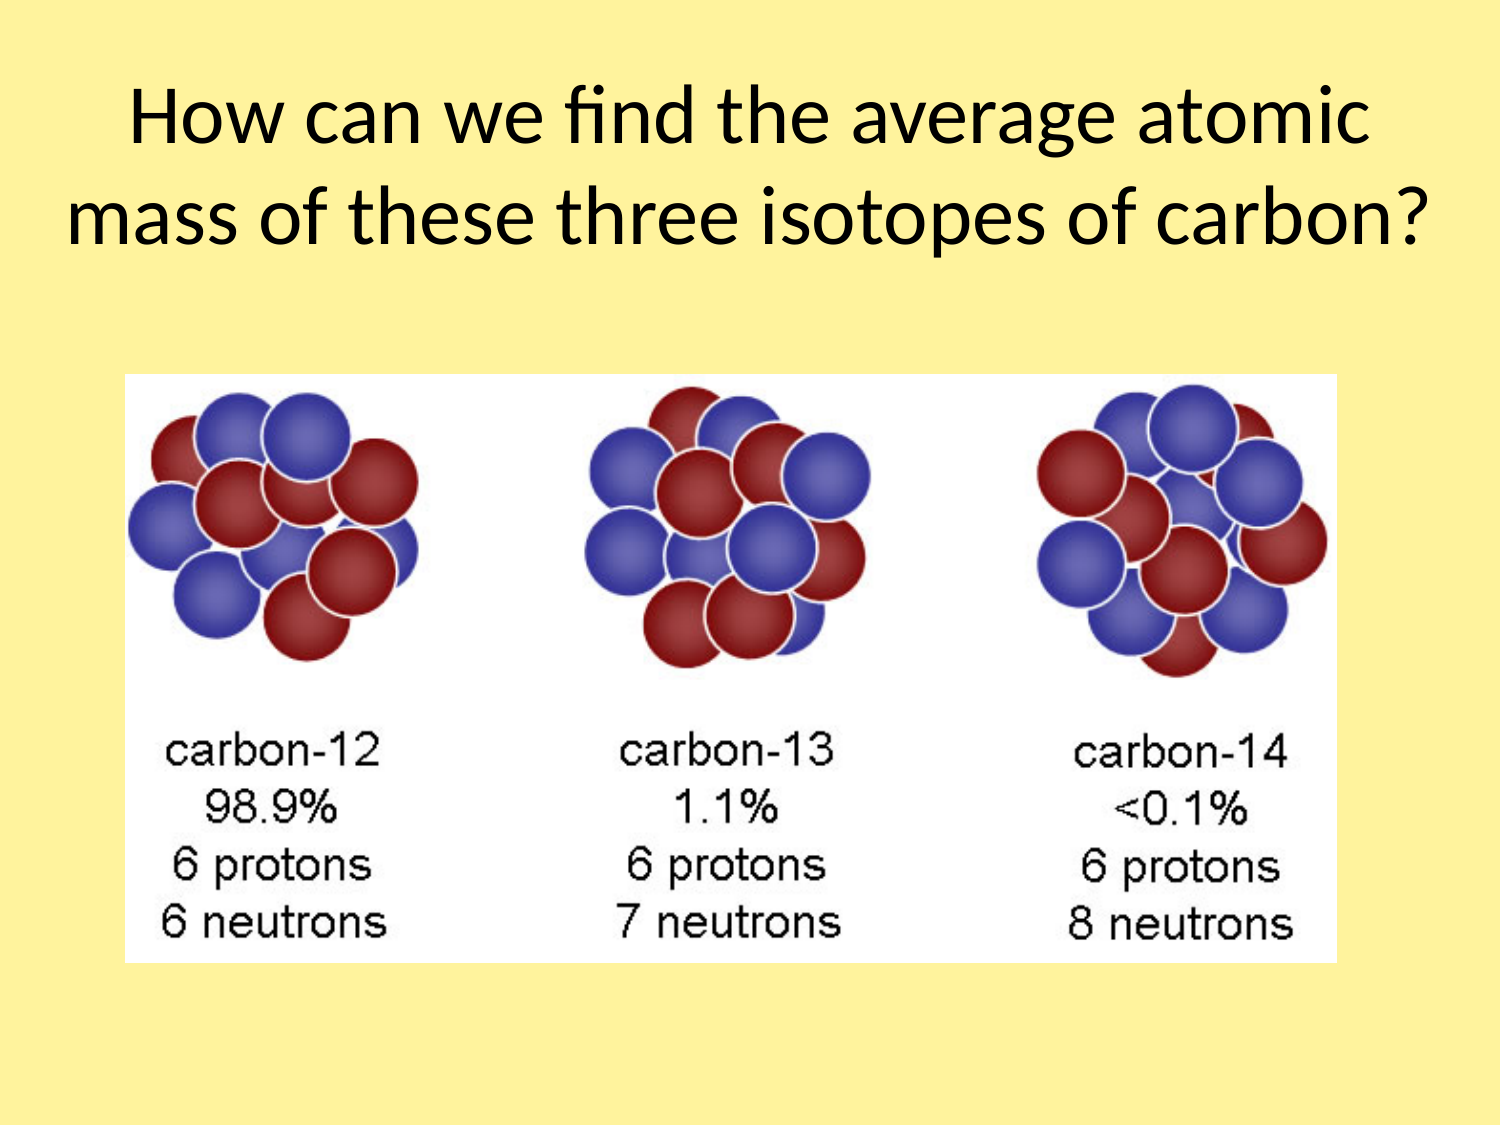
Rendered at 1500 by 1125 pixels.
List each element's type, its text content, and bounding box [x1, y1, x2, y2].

picture [124, 374, 1337, 963]
title How can we find the average atomic mass of these three isotopes of carbon? [50, 45, 1450, 275]
